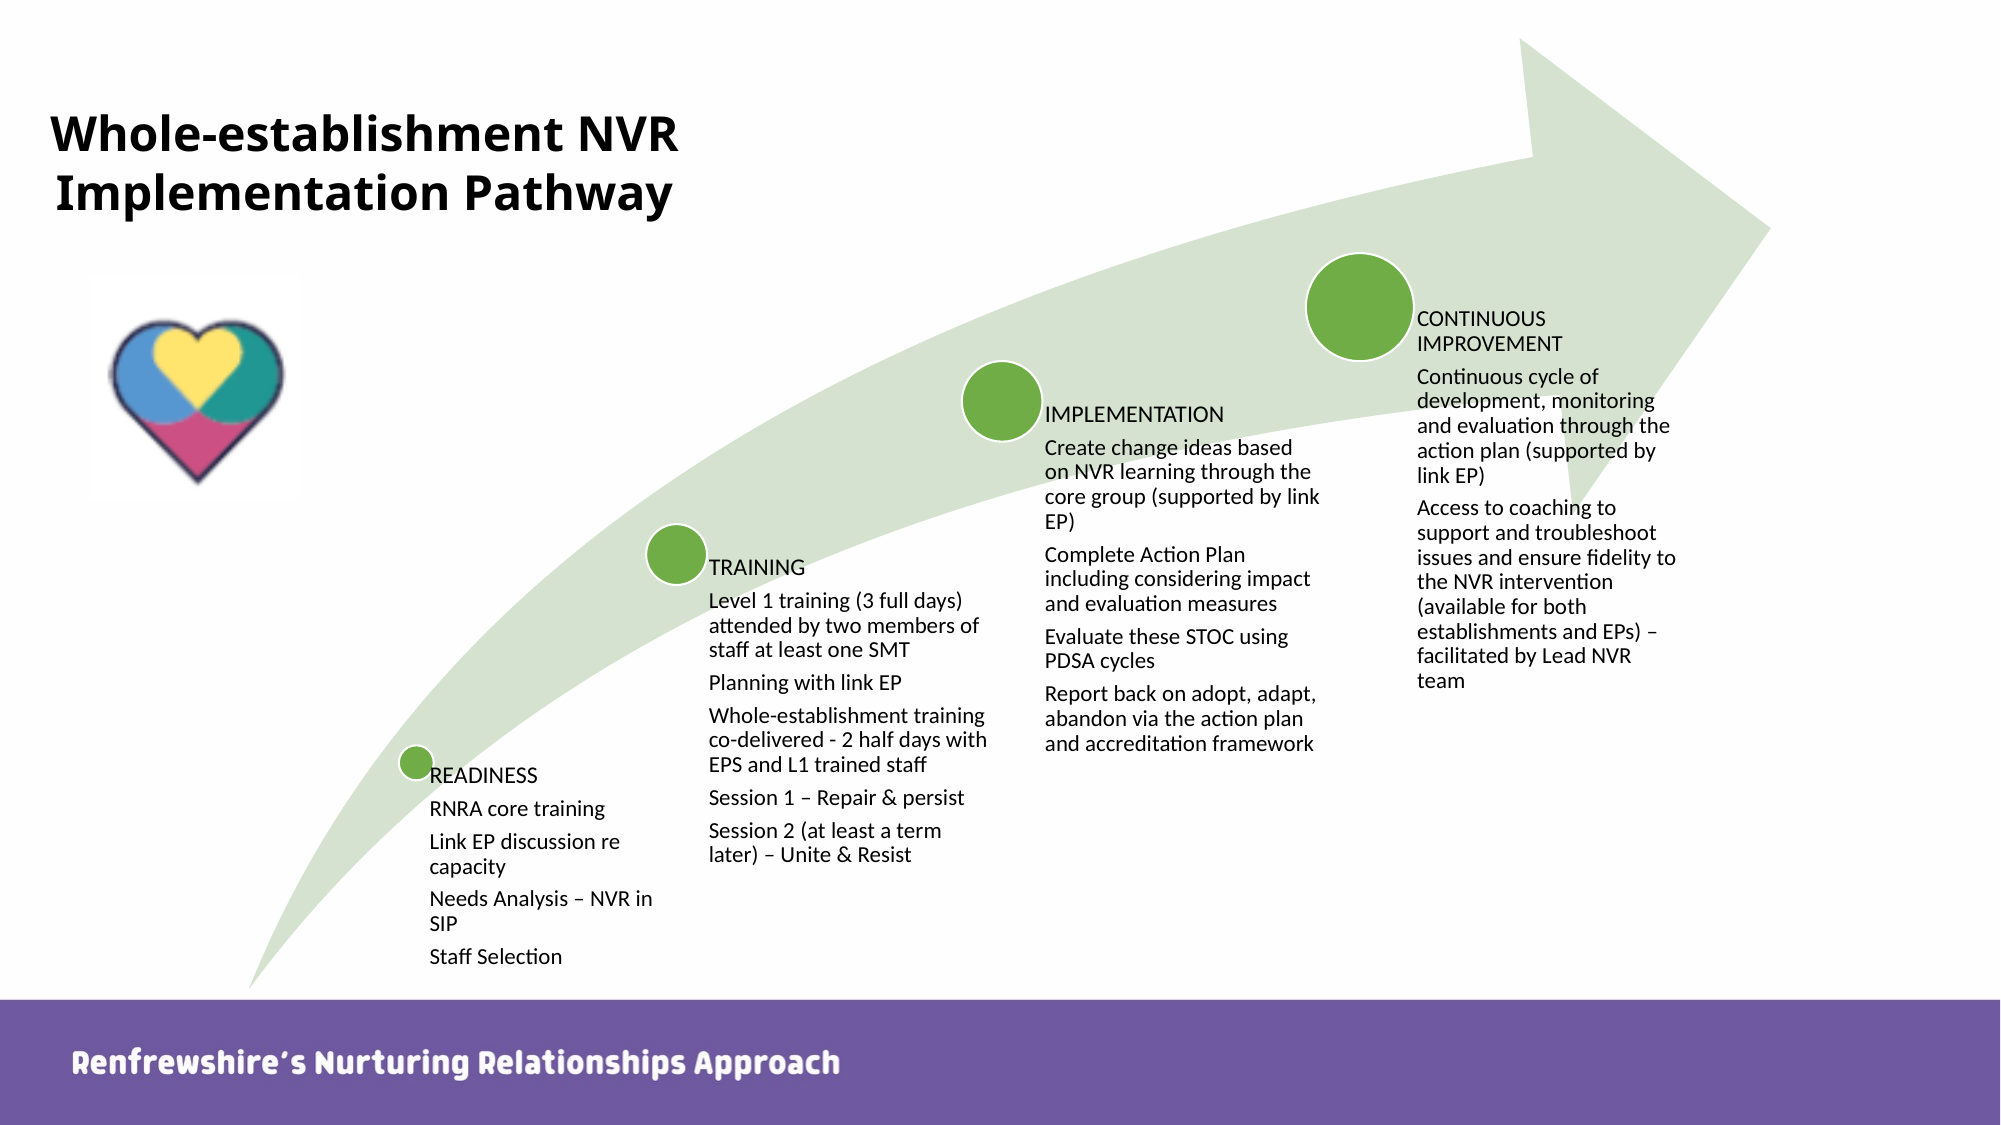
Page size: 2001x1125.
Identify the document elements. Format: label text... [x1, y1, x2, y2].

title Whole-establishment NVR Implementation Pathway [25, 80, 170, 245]
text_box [170, 37, 1850, 990]
picture [0, 0, 2001, 1125]
